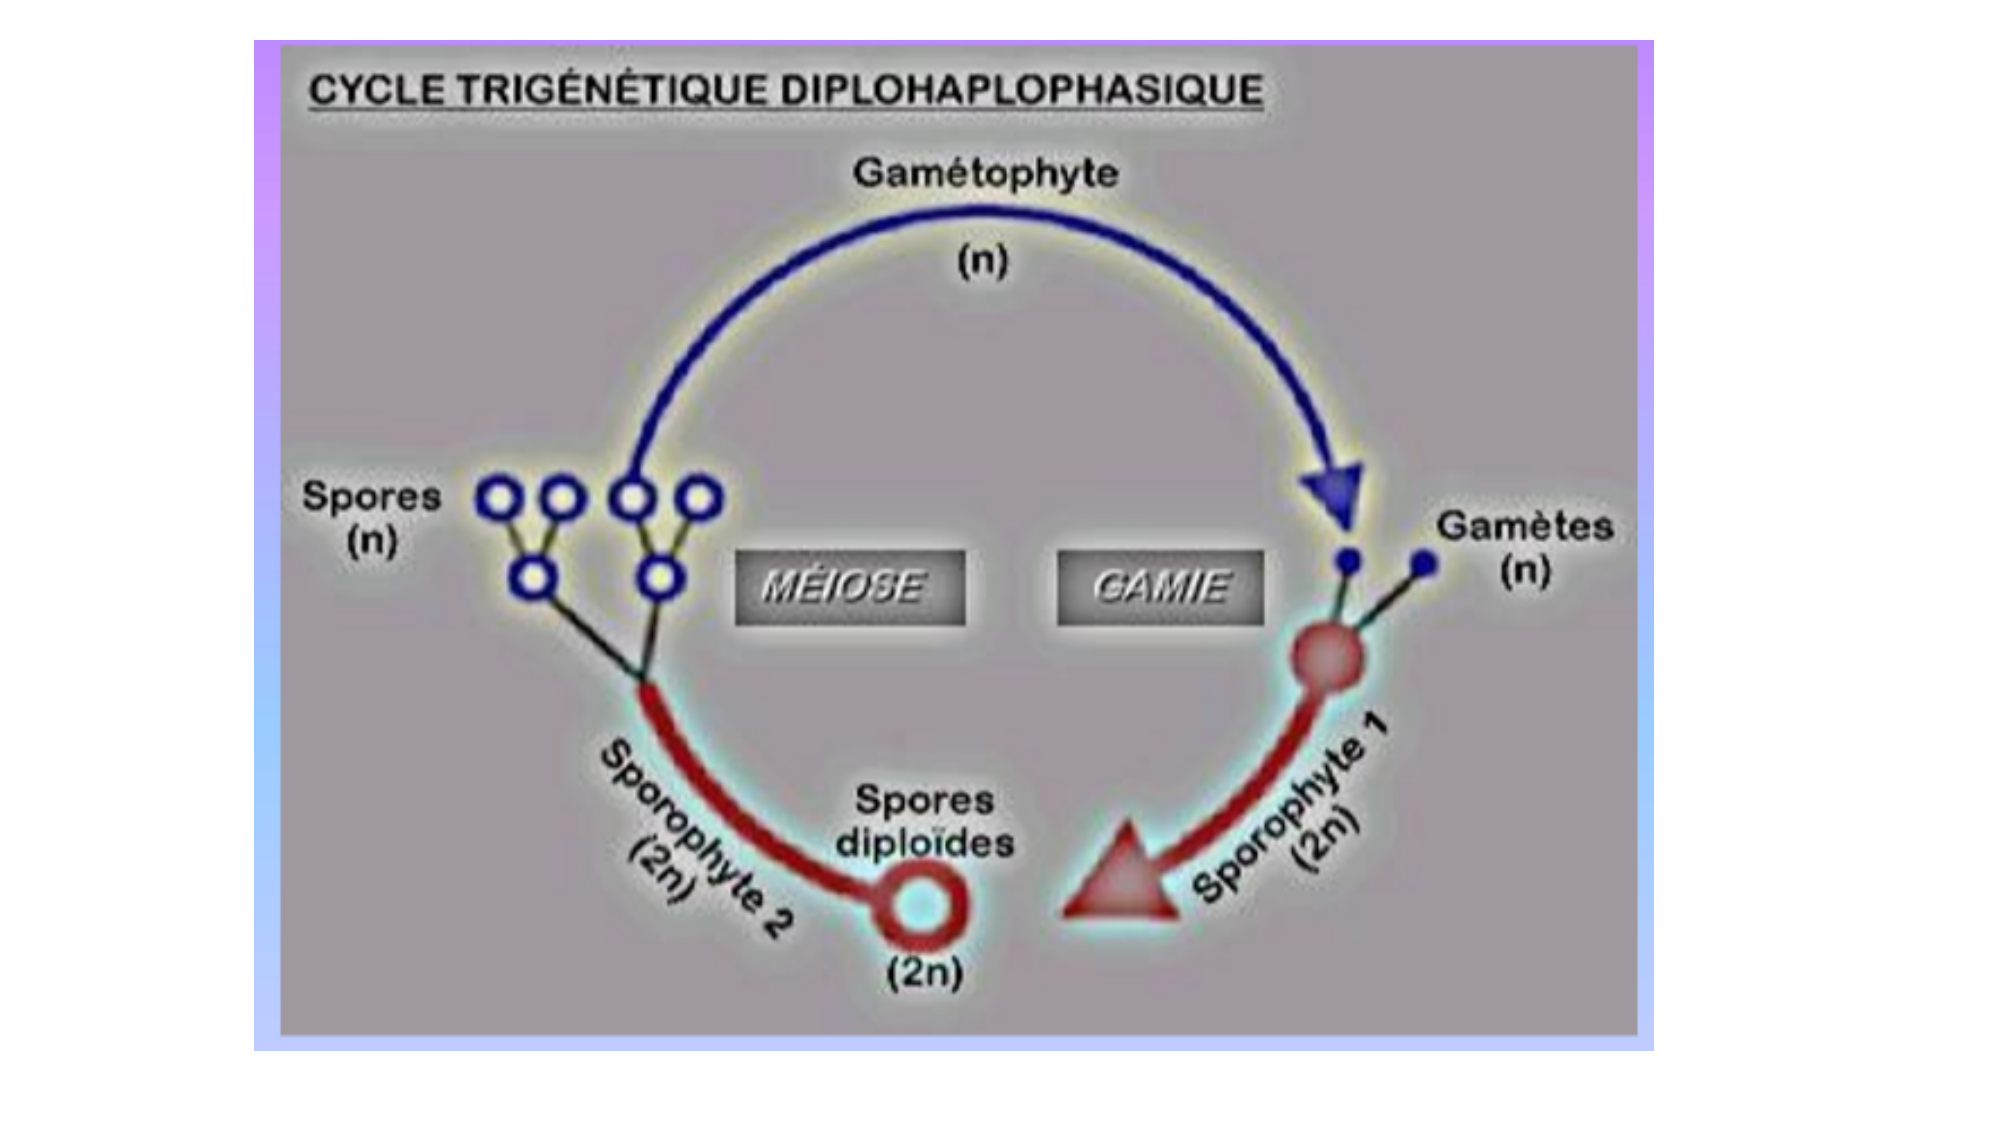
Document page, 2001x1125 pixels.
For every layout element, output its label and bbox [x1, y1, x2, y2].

picture [254, 40, 1654, 1051]
